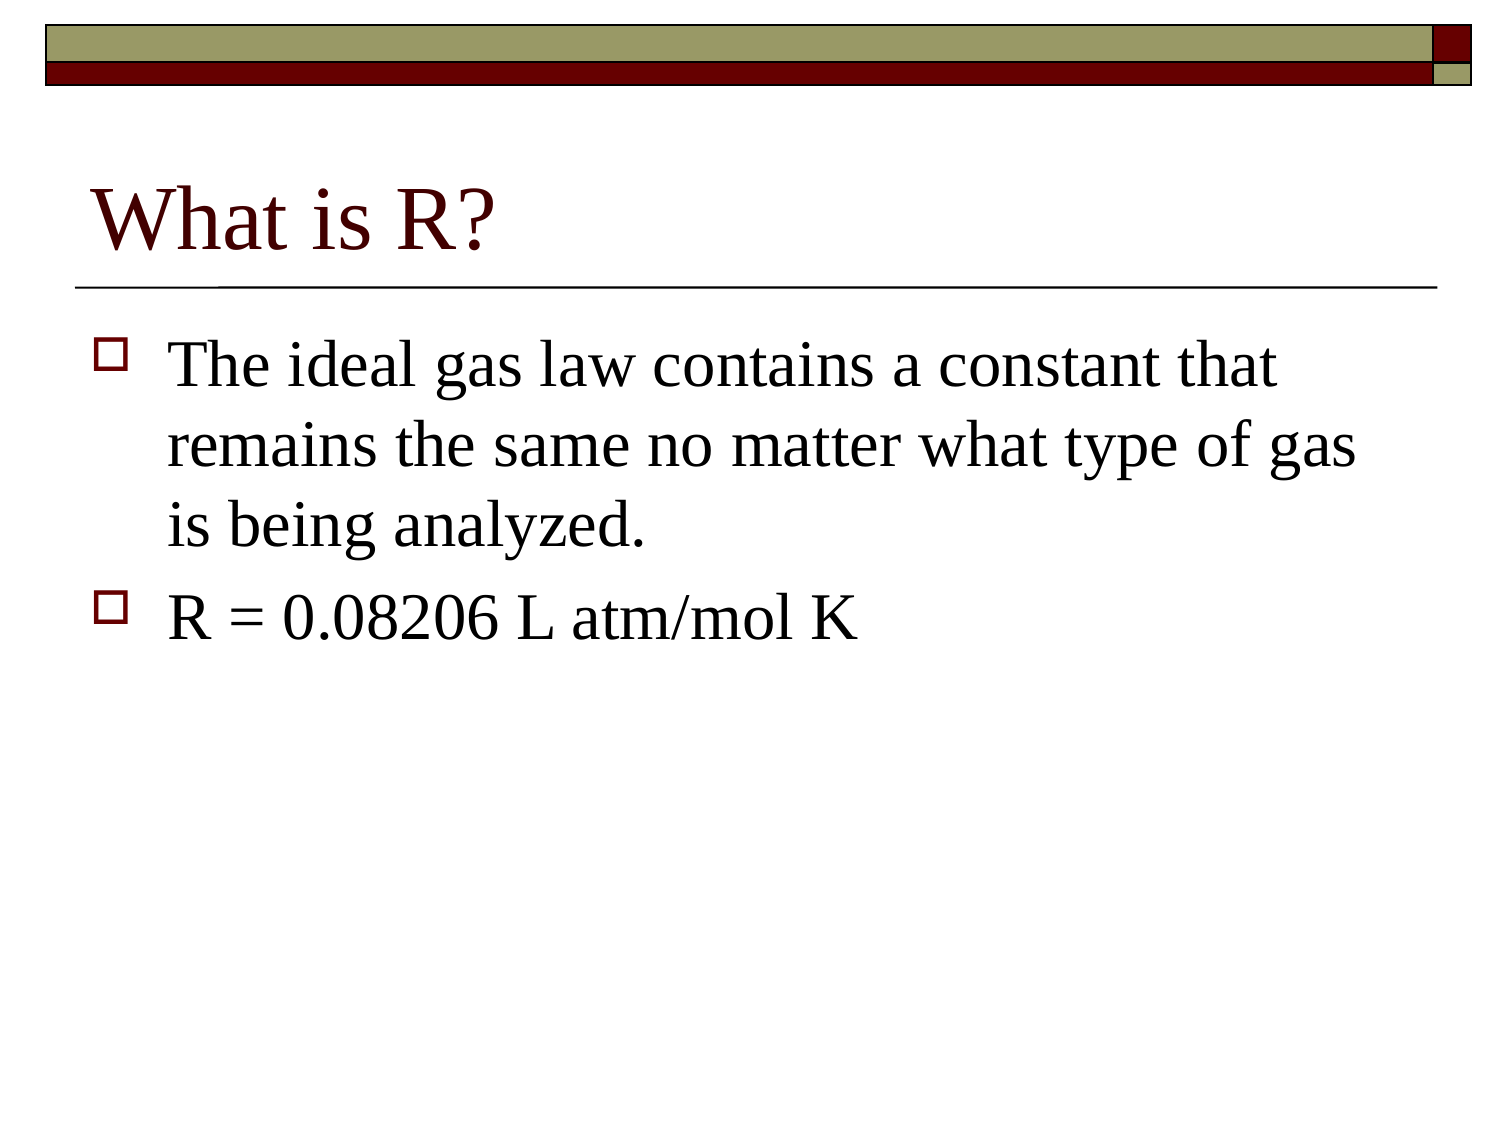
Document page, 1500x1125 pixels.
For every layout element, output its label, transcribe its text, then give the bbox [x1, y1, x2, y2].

list The ideal gas law contains a constant that remains the same no matter what type of gas is being analyzed. R = 0.08206 L atm/mol K [74, 312, 1426, 1019]
title What is R? [74, 87, 1426, 276]
